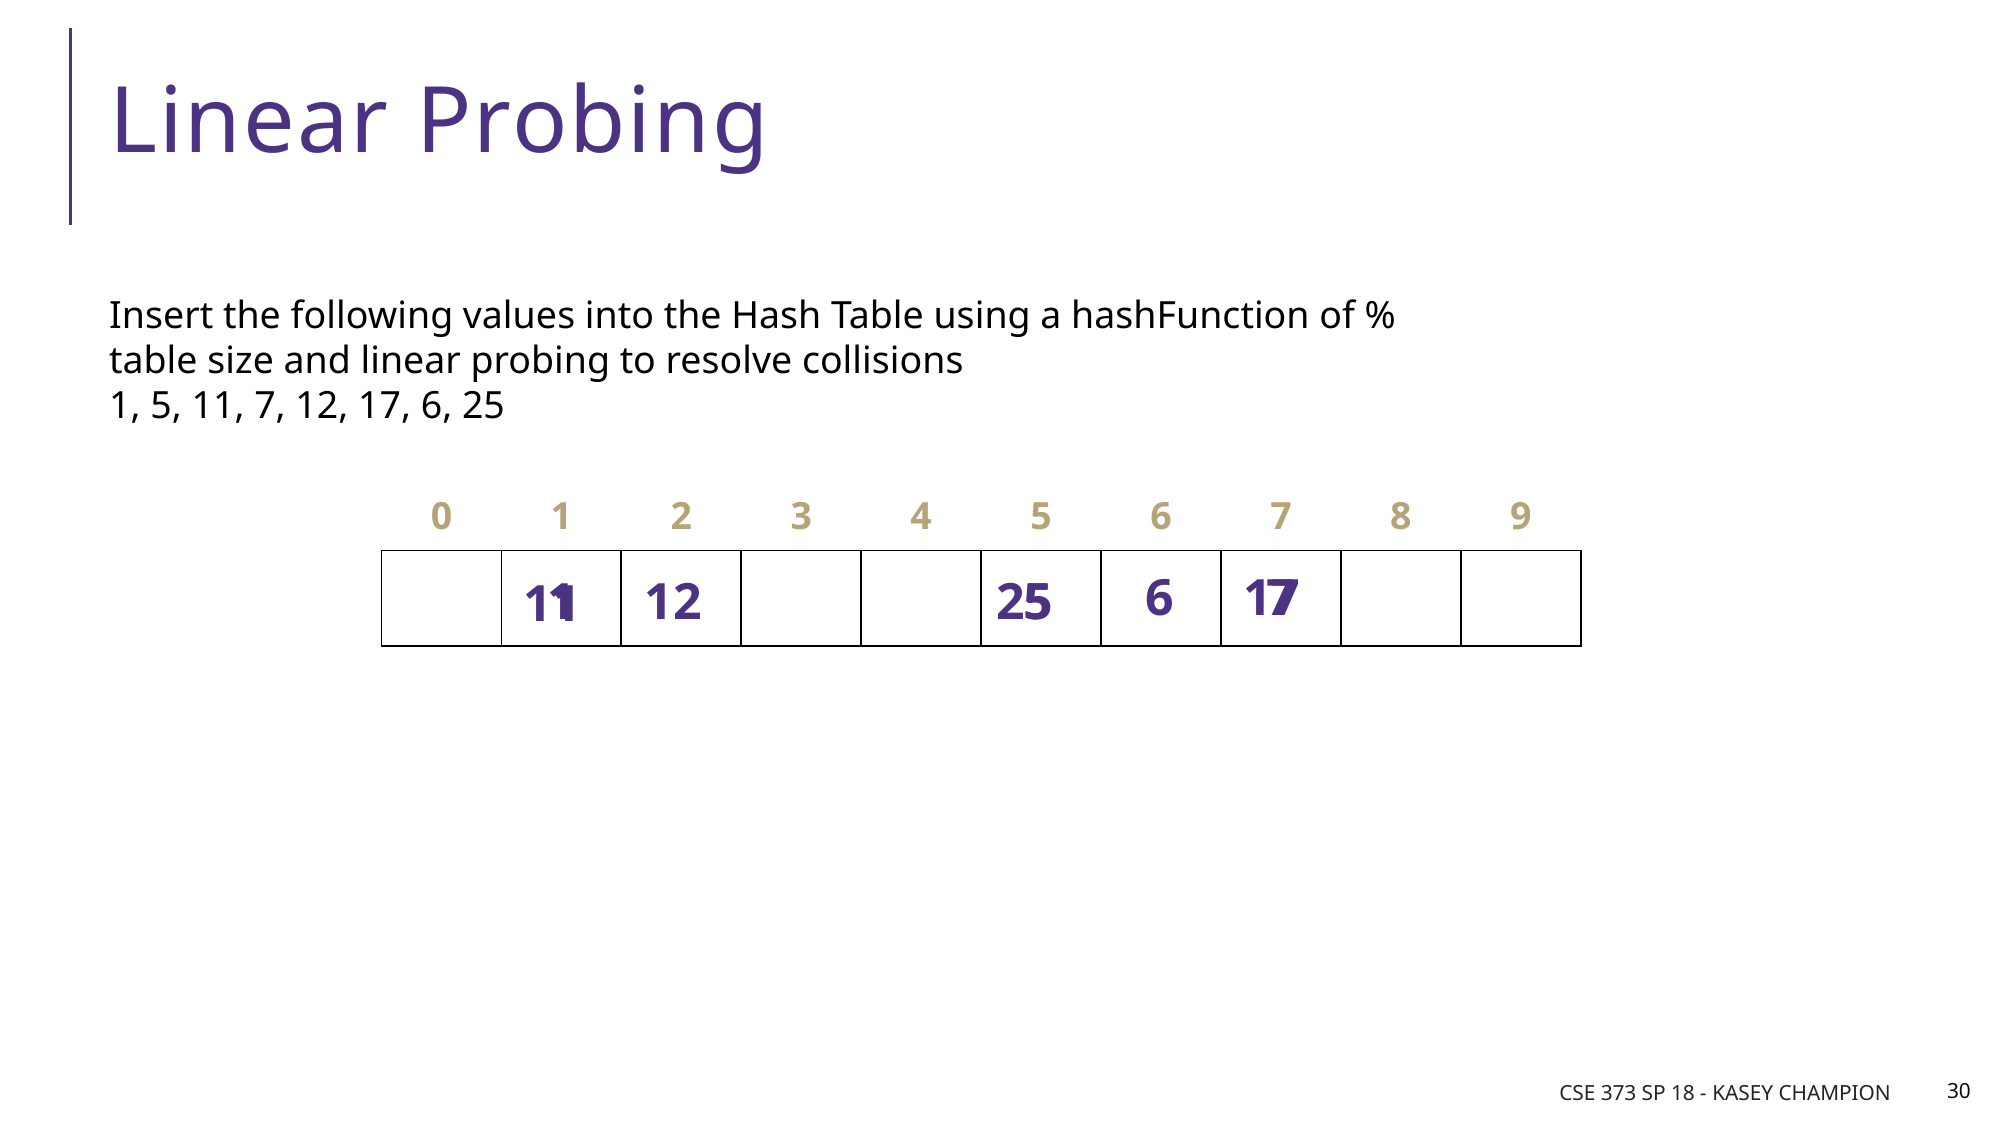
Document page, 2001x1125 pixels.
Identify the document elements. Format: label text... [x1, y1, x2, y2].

table_header 0 [382, 480, 501, 550]
table_cell [622, 551, 740, 645]
table_header 9 [1462, 480, 1580, 550]
table_header 4 [862, 480, 980, 550]
table_cell [382, 551, 501, 645]
footer CSE 373 SP 18 - Kasey Champion [937, 1069, 1906, 1115]
table_cell [742, 551, 860, 645]
table_header 7 [1222, 480, 1340, 550]
text_box 25 [981, 562, 1069, 638]
table_cell [1102, 551, 1220, 645]
table_header 5 [982, 480, 1100, 550]
text_box 17 [1228, 557, 1315, 633]
table_header 1 [502, 480, 620, 550]
table_cell [502, 551, 620, 645]
text_box 11 [509, 563, 596, 639]
table_header 8 [1342, 480, 1460, 550]
text_box 6 [1130, 557, 1189, 633]
slide_number 30 [1916, 1069, 1986, 1115]
text_box Insert the following values into the Hash Table using a hashFunction of % table size and linear probing to resolve collisions 1, 5, 11, 7, 12, 17, 6, 25 [94, 283, 1484, 434]
text_box 12 [629, 562, 717, 638]
table_header 6 [1102, 480, 1220, 550]
table_cell [1342, 551, 1460, 645]
table_header 3 [742, 480, 860, 550]
table_cell [1462, 551, 1580, 645]
table_header 2 [622, 480, 740, 550]
title Linear Probing [94, 43, 1930, 210]
table_cell [862, 551, 980, 645]
table_cell [982, 551, 1100, 645]
table_cell [1222, 551, 1340, 645]
